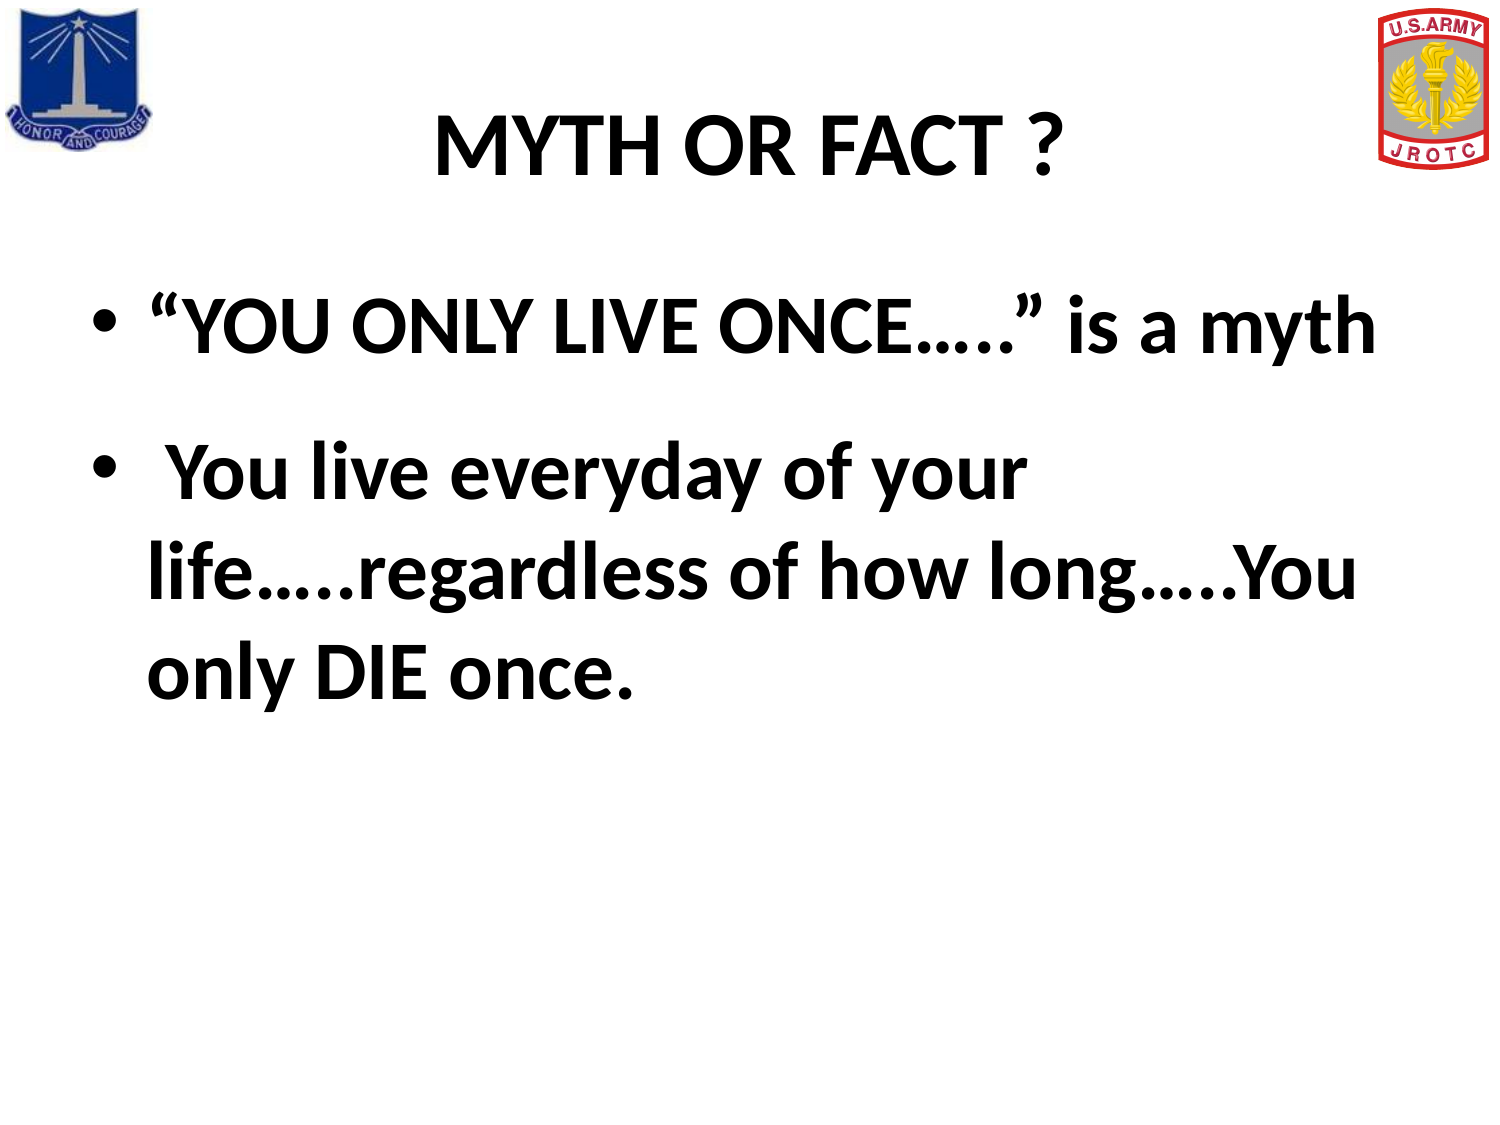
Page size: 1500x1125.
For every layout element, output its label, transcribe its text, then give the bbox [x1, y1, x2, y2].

picture [5, 8, 153, 152]
list “YOU ONLY LIVE ONCE…..” is a myth You live everyday of your life…..regardless of how long…..You only DIE once. [75, 262, 1425, 387]
title MYTH OR FACT ? [75, 45, 1425, 233]
picture [1378, 8, 1489, 170]
